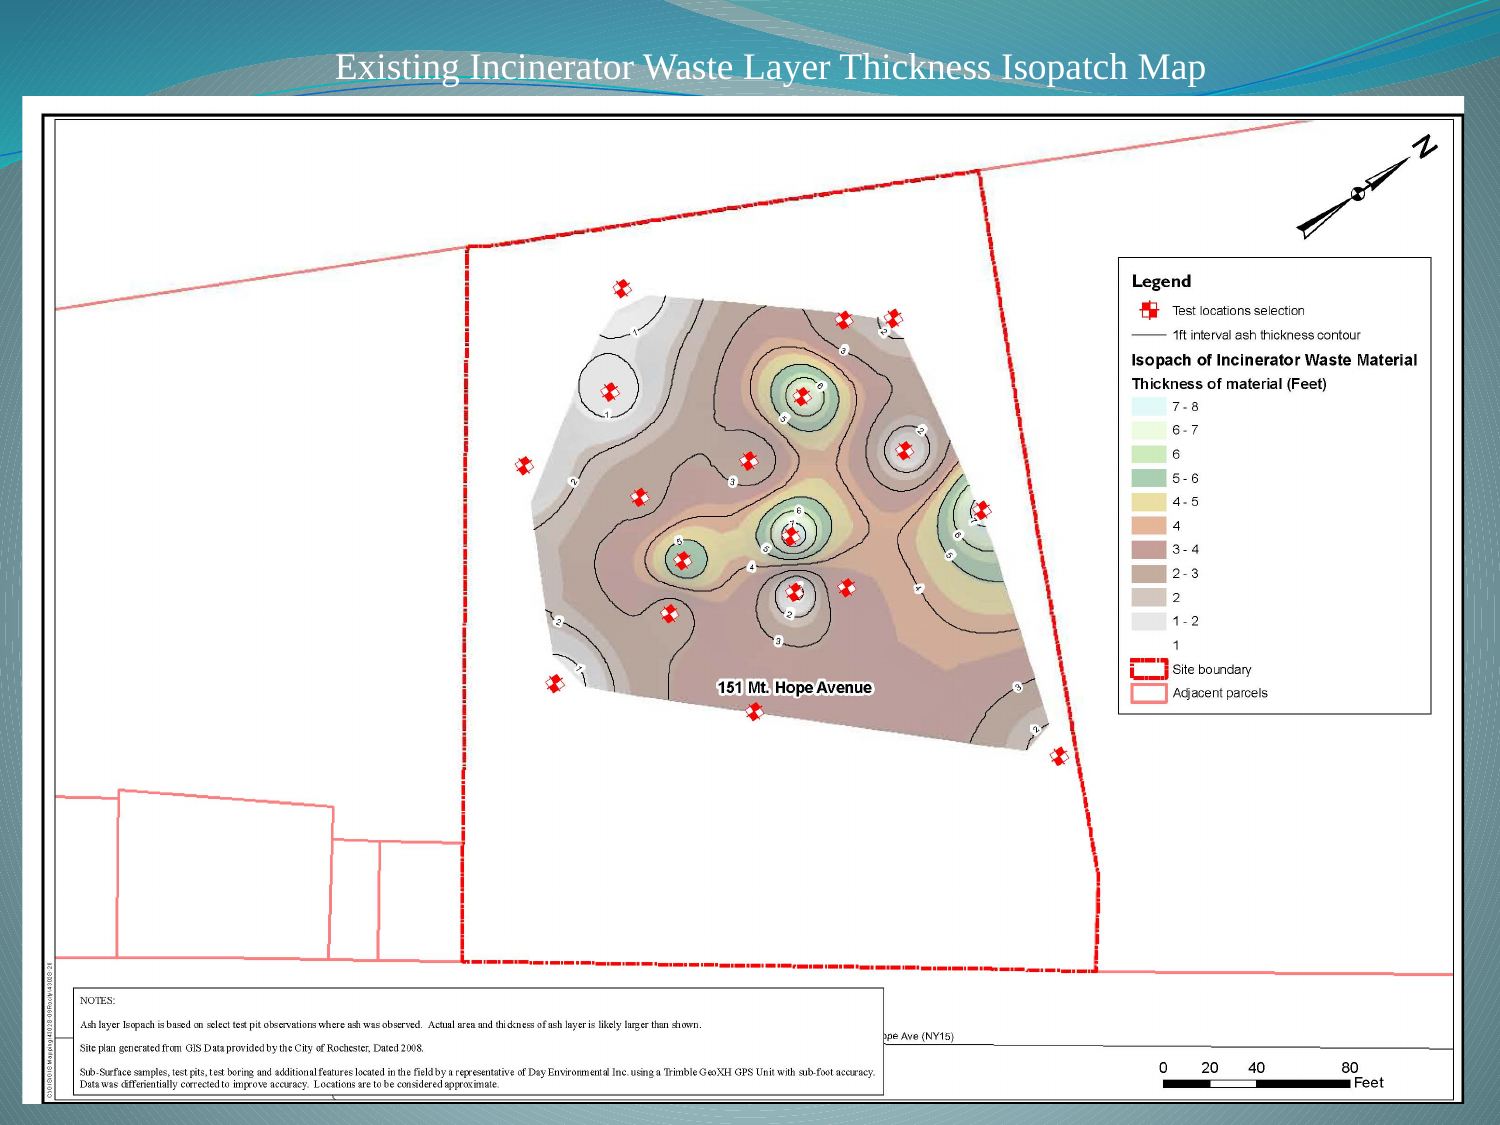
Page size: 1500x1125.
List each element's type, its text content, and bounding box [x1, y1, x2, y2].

picture [21, 95, 1465, 1104]
text_box Existing Incinerator Waste Layer Thickness Isopatch Map [315, 34, 1227, 95]
